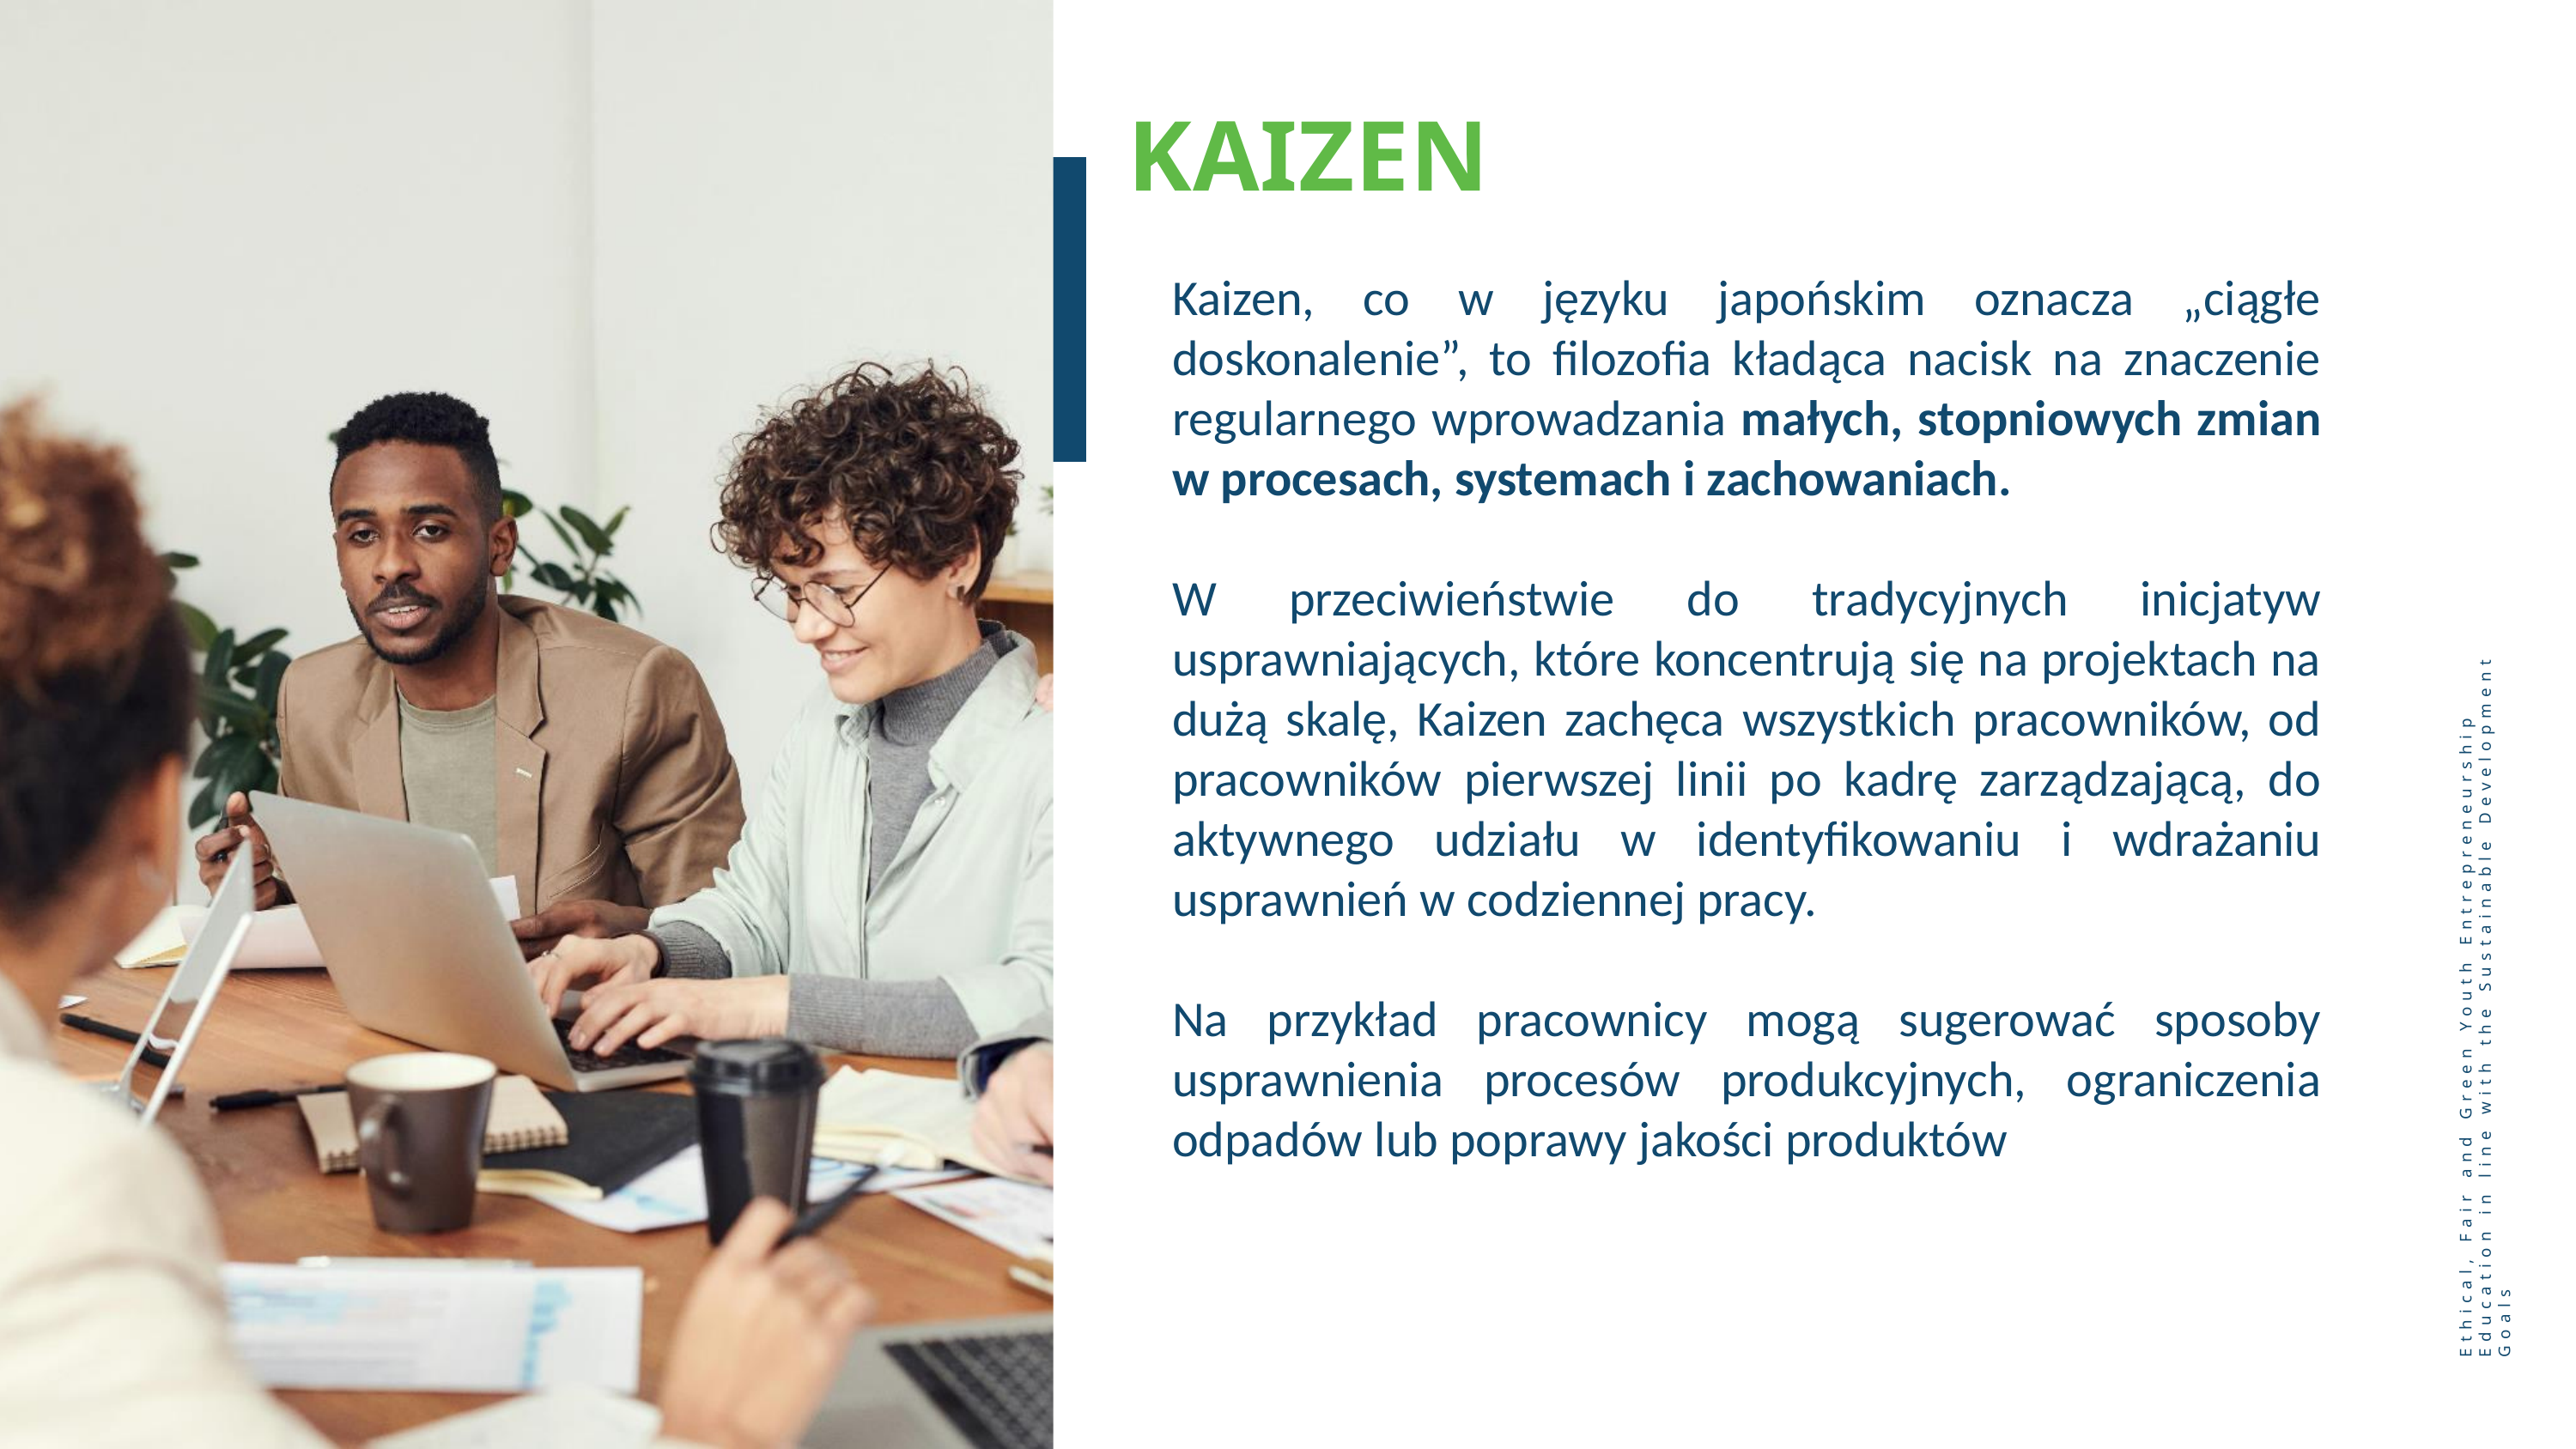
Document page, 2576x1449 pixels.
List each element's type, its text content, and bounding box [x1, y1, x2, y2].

text_box KAIZEN [1127, 94, 2302, 210]
text_box Ethical, Fair and Green Youth Entrepreneurship Education in line with the Sustainable Development Goals [2455, 585, 2514, 1358]
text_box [1010, 156, 1086, 463]
text_box [0, 0, 1054, 1449]
text_box Kaizen, co w języku japońskim oznacza „ciągłe doskonalenie”, to filozofia kładąca nacisk na znaczenie regularnego wprowadzania małych, stopniowych zmian w procesach, systemach i zachowaniach. W przeciwieństwie do tradycyjnych inicjatyw usprawniających, które koncentrują się na projektach na dużą skalę, Kaizen zachęca wszystkich pracowników, od pracowników pierwszej linii po kadrę zarządzającą, do aktywnego udziału w identyfikowaniu i wdrażaniu usprawnień w codziennej pracy. Na przykład pracownicy mogą sugerować sposoby usprawnienia procesów produkcyjnych, ograniczenia odpadów lub poprawy jakości produktów [1172, 265, 2322, 1167]
